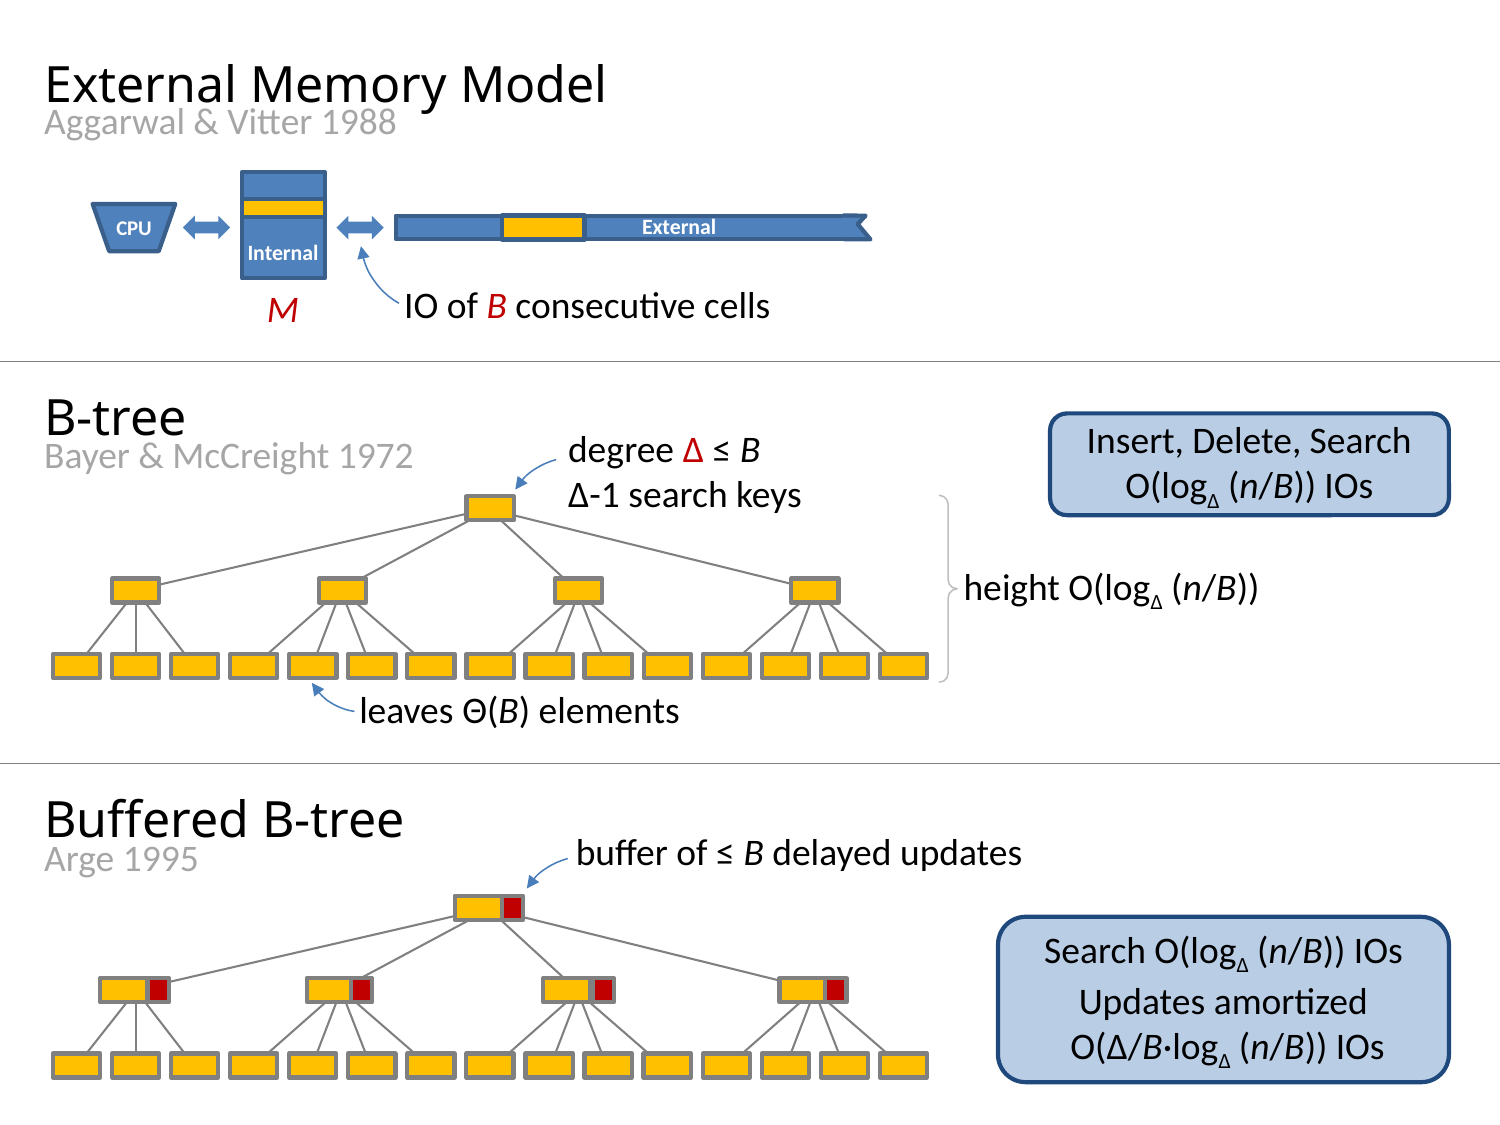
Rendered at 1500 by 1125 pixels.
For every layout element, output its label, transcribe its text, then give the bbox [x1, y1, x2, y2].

text_box Arge 1995 [29, 826, 466, 886]
text_box [846, 206, 880, 247]
text_box [526, 857, 580, 894]
text_box [774, 214, 843, 241]
text_box [180, 213, 233, 242]
text_box buffer of ≤ B delayed updates [561, 820, 1046, 881]
text_box [240, 197, 327, 219]
text_box Insert, Delete, Search O(logΔ (n/B)) IOs [1047, 411, 1452, 518]
text_box [240, 219, 327, 231]
text_box [394, 214, 500, 241]
text_box [334, 213, 386, 242]
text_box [52, 496, 928, 679]
text_box M [241, 277, 325, 338]
text_box Bayer & McCreight 1972 [29, 423, 466, 484]
text_box [312, 687, 344, 710]
text_box IO of B consecutive cells [389, 273, 874, 333]
text_box degree Δ ≤ B Δ-1 search keys [553, 417, 1038, 523]
text_box Aggarwal & Vitter 1988 [29, 89, 466, 150]
text_box [240, 170, 327, 197]
text_box B-tree [29, 378, 1425, 471]
text_box [842, 213, 873, 242]
text_box Buffered B-tree [29, 780, 1425, 873]
text_box External [584, 205, 774, 247]
text_box [500, 213, 584, 242]
text_box height O(logΔ (n/B)) [949, 555, 1306, 622]
text_box leaves Θ(B) elements [344, 687, 829, 739]
text_box [357, 237, 432, 298]
text_box Internal [229, 231, 337, 273]
text_box [240, 273, 327, 280]
text_box [938, 494, 959, 684]
text_box Search O(logΔ (n/B)) IOs Updates amortized O(Δ/B·logΔ (n/B)) IOs [995, 914, 1452, 1085]
title External Memory Model [29, 45, 1425, 138]
text_box CPU [90, 201, 178, 254]
text_box [515, 459, 553, 494]
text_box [52, 895, 928, 1078]
